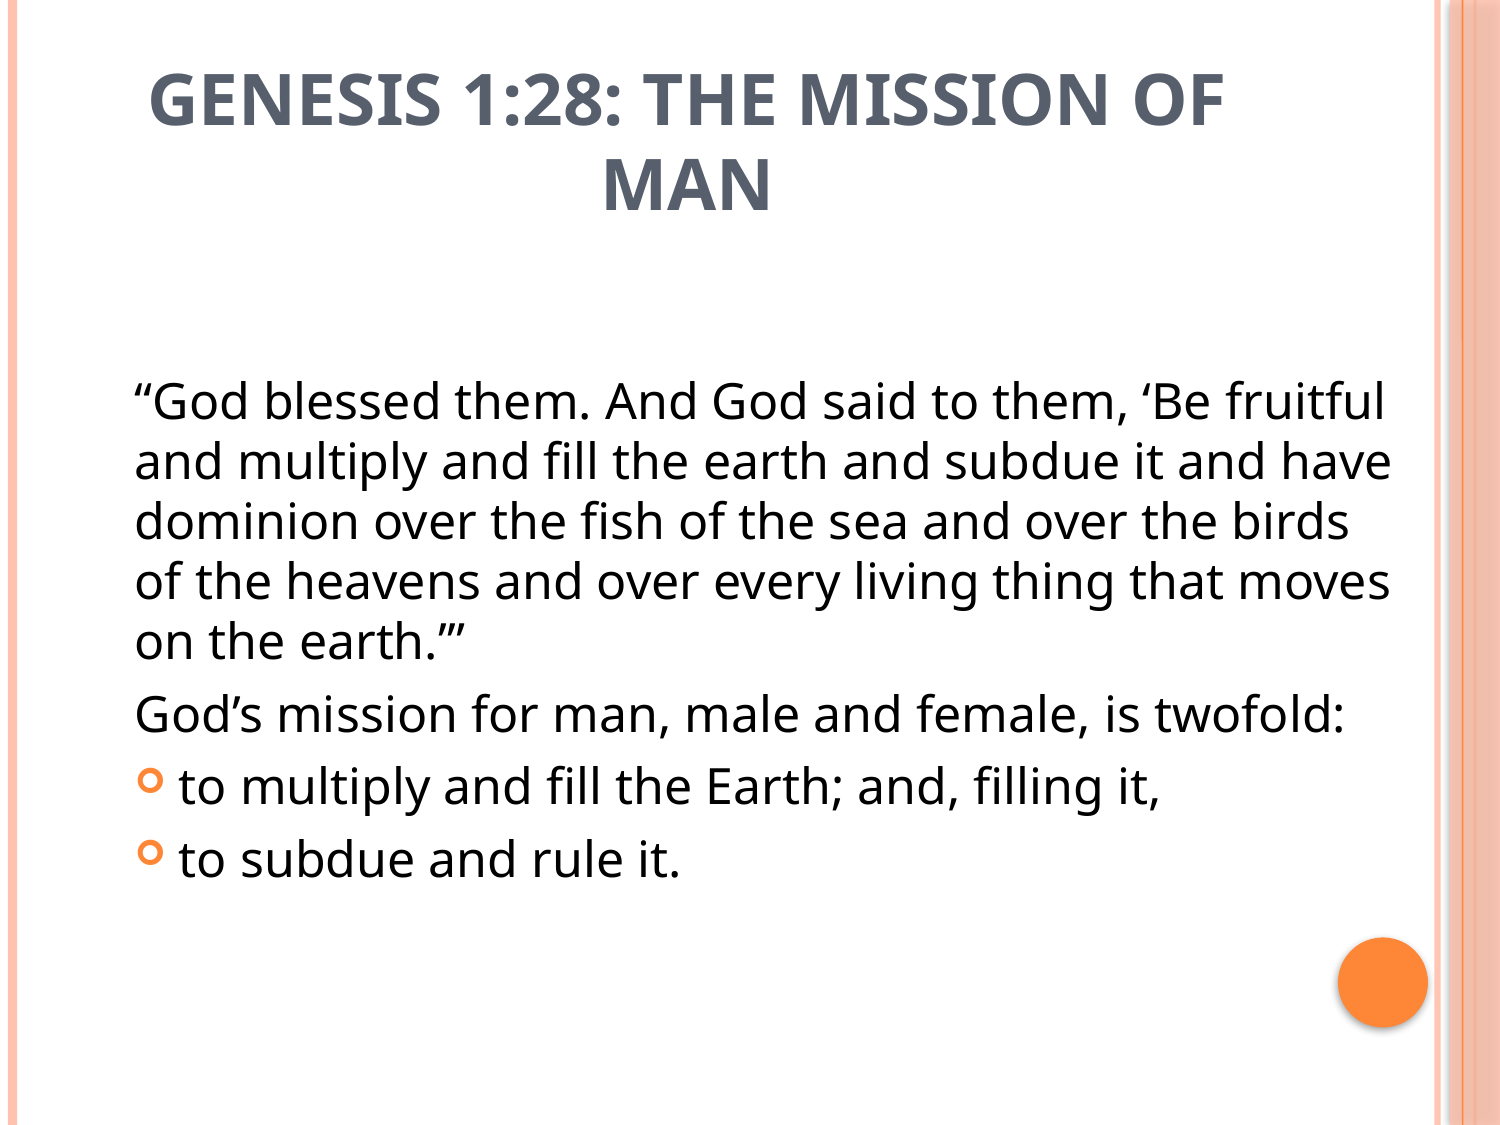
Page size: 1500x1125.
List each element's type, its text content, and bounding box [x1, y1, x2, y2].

title Genesis 1:28: The Mission of Man [75, 45, 1300, 233]
list “God blessed them. And God said to them, ‘Be fruitful and multiply and fill the earth and subdue it and have dominion over the fish of the sea and over the birds of the heavens and over every living thing that moves on the earth.’” God’s mission for man, male and female, is twofold: to multiply and fill the Earth; and, filling it, to subdue and rule it. [75, 362, 1425, 1025]
